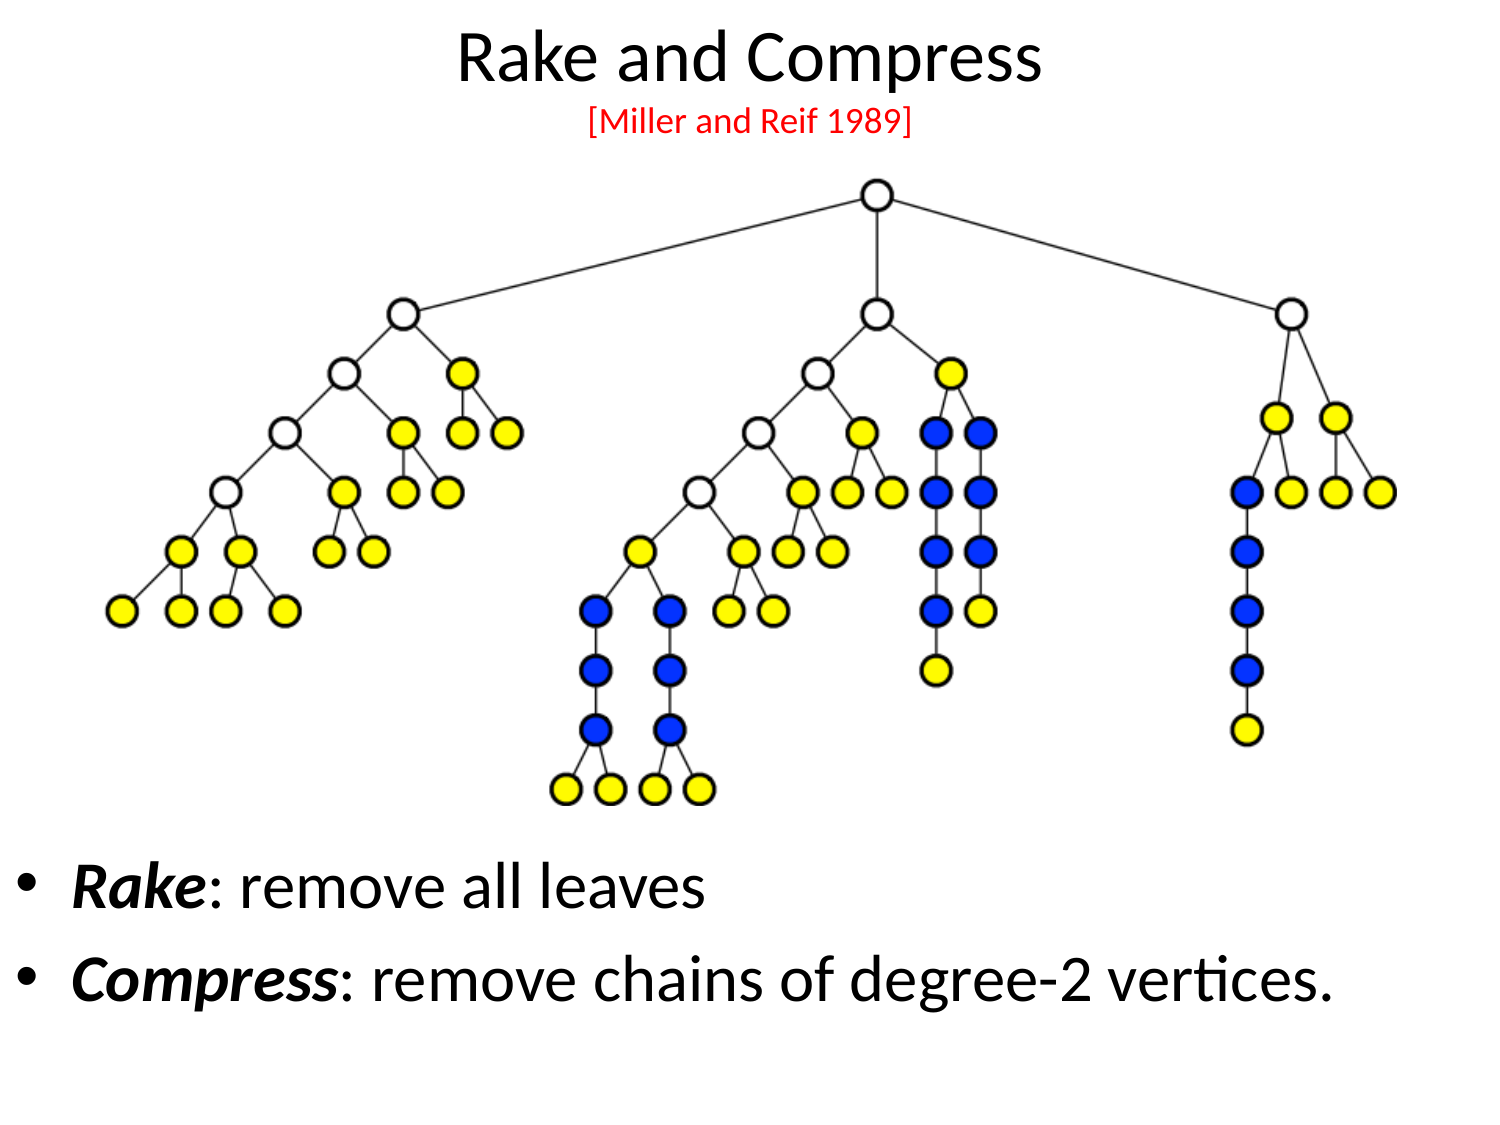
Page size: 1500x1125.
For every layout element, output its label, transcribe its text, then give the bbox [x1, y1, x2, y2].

title Rake and Compress [Miller and Reif 1989] [0, 0, 1500, 149]
list Rake: remove all leaves Compress: remove chains of degree-2 vertices. [0, 834, 1500, 1125]
picture [102, 176, 1398, 807]
